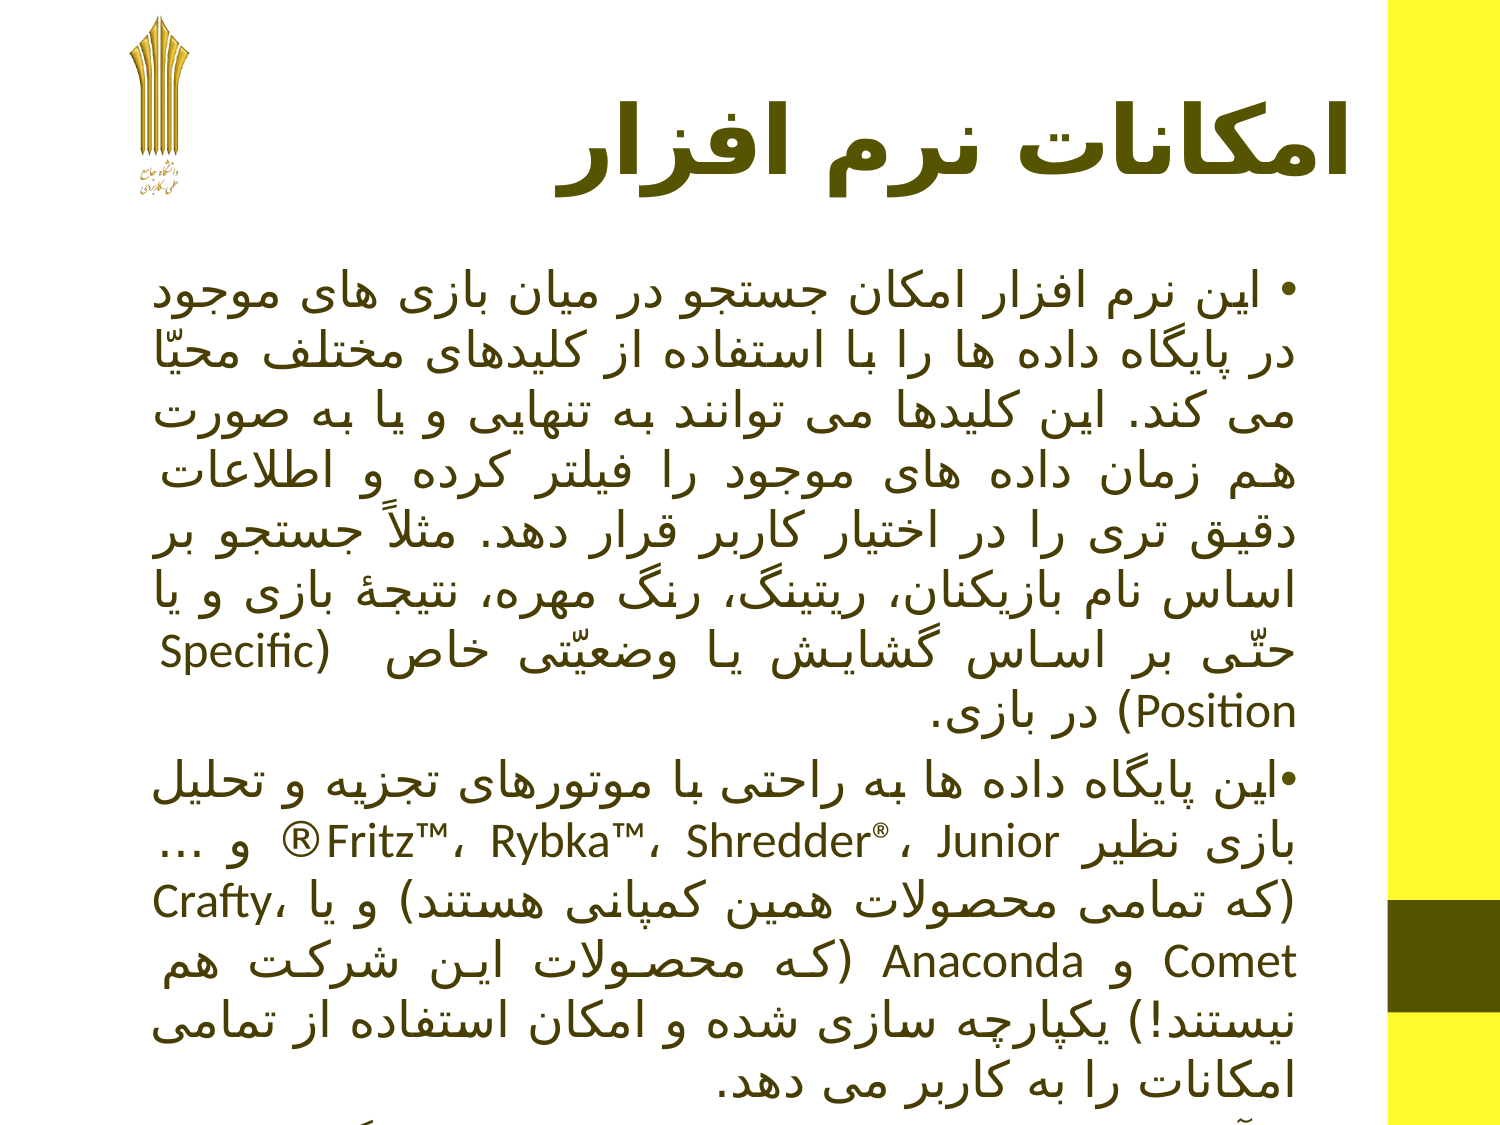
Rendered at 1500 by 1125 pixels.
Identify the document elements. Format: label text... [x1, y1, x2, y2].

list این نرم افزار امکان جستجو در میان بازی های موجود در پایگاه داده ها را با استفاده از کلیدهای مختلف محیّا می کند. این کلیدها می توانند به تنهایی و یا به صورت هم زمان داده های موجود را فیلتر کرده و اطلاعات دقیق تری را در اختیار کاربر قرار دهد. مثلاً جستجو بر اساس نام بازیکنان، ریتینگ، رنگ مهره، نتیجۀ بازی و یا حتّی بر اساس گشایش یا وضعیّتی خاص (Specific Position) در بازی. این پایگاه داده ها به راحتی با موتورهای تجزیه و تحلیل بازی نظیر Fritz™، Rybka™، Shredder®، Junior® و ... (که تمامی محصولات همین کمپانی هستند) و یا Crafty، Comet و Anaconda (که محصولات این شرکت هم نیستند!) یکپارچه سازی شده و امکان استفاده از تمامی امکانات را به کاربر می دهد. * آخرین نسخۀ موجود از نرم افزار مدیریت پایگاه داده ها «ChessBase 12» است. [135, 250, 1369, 1013]
title امکانات نرم افزار [211, 60, 1369, 213]
picture [115, 0, 201, 226]
